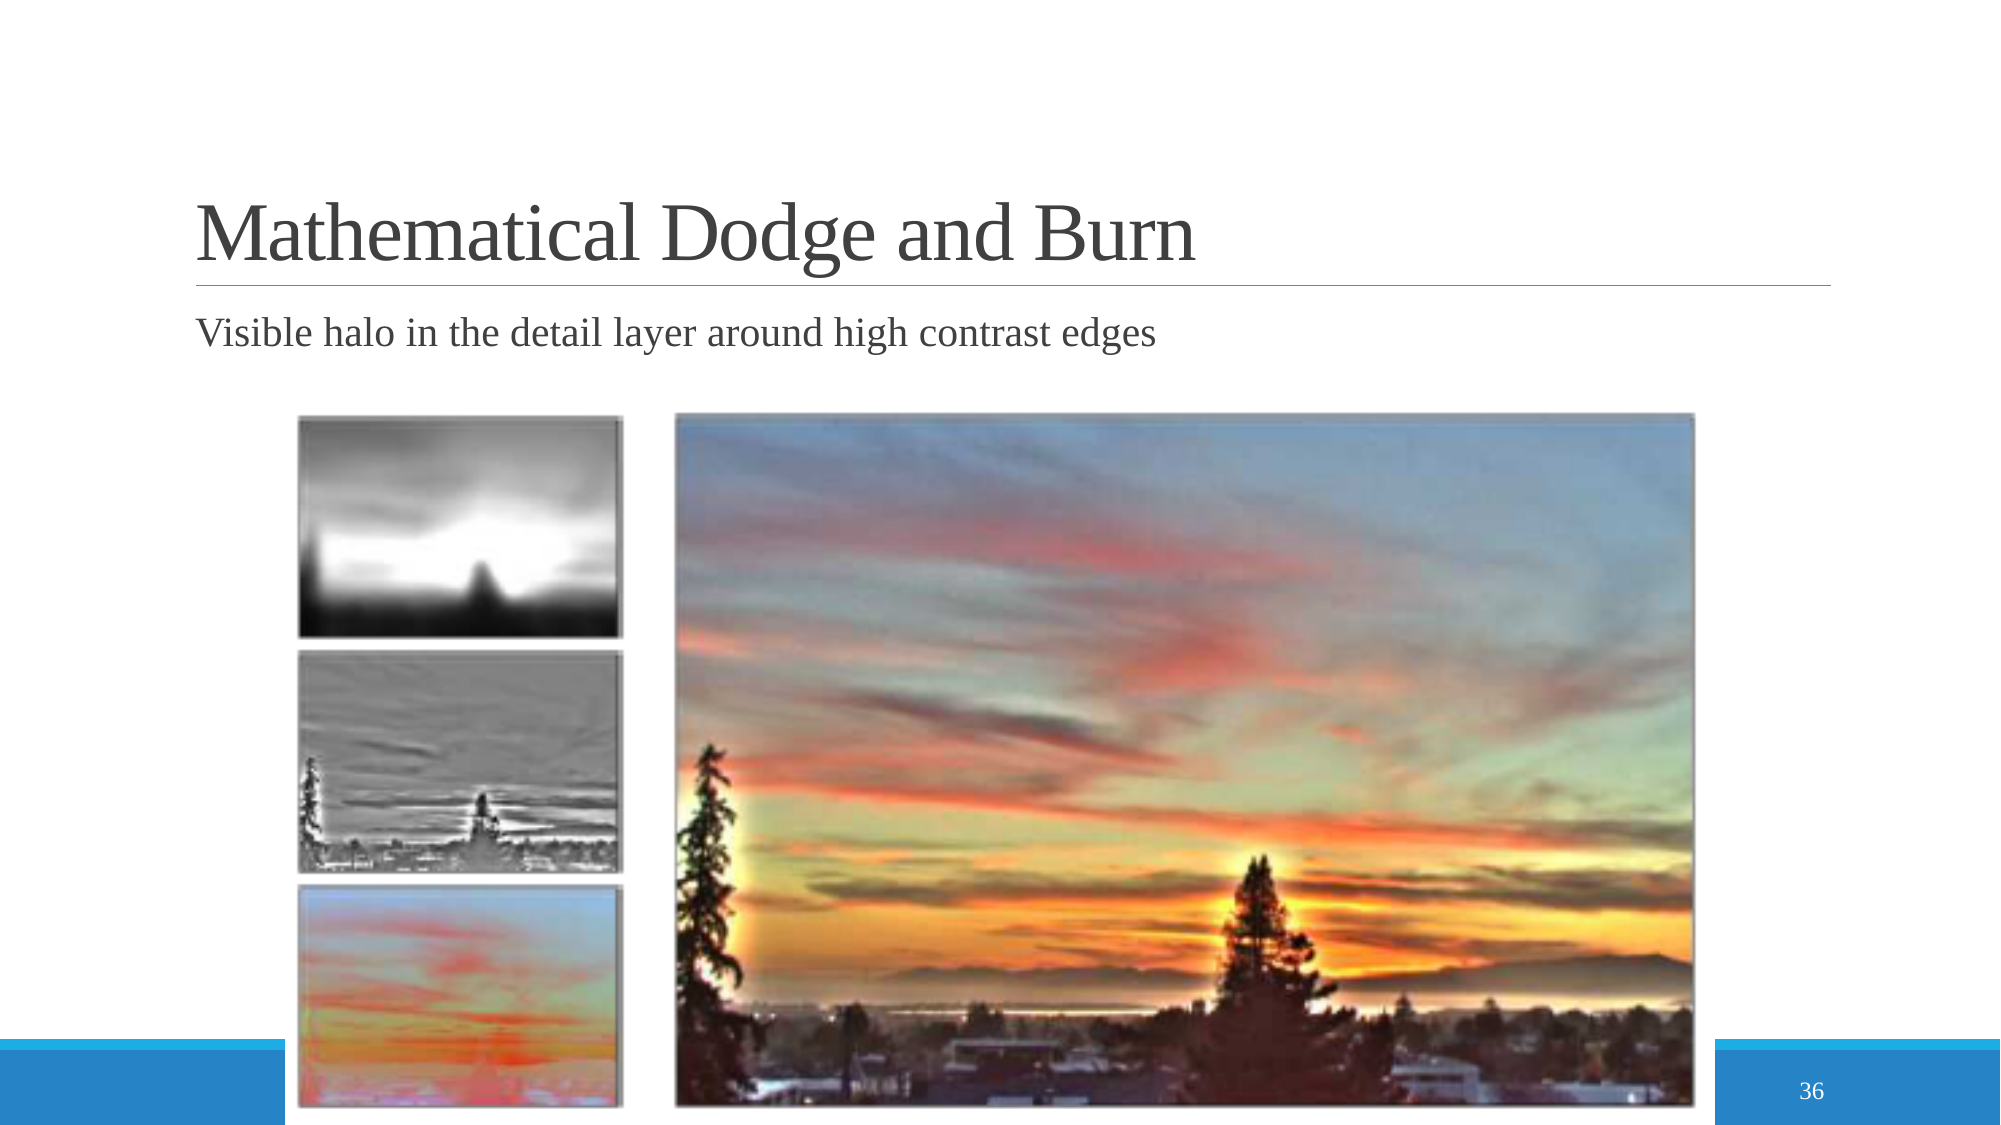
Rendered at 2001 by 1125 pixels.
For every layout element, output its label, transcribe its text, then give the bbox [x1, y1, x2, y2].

list Visible halo in the detail layer around high contrast edges [180, 302, 1830, 963]
title Mathematical Dodge and Burn [180, 47, 2000, 285]
picture [284, 402, 1716, 1125]
slide_number 36 [1725, 1059, 1840, 1120]
